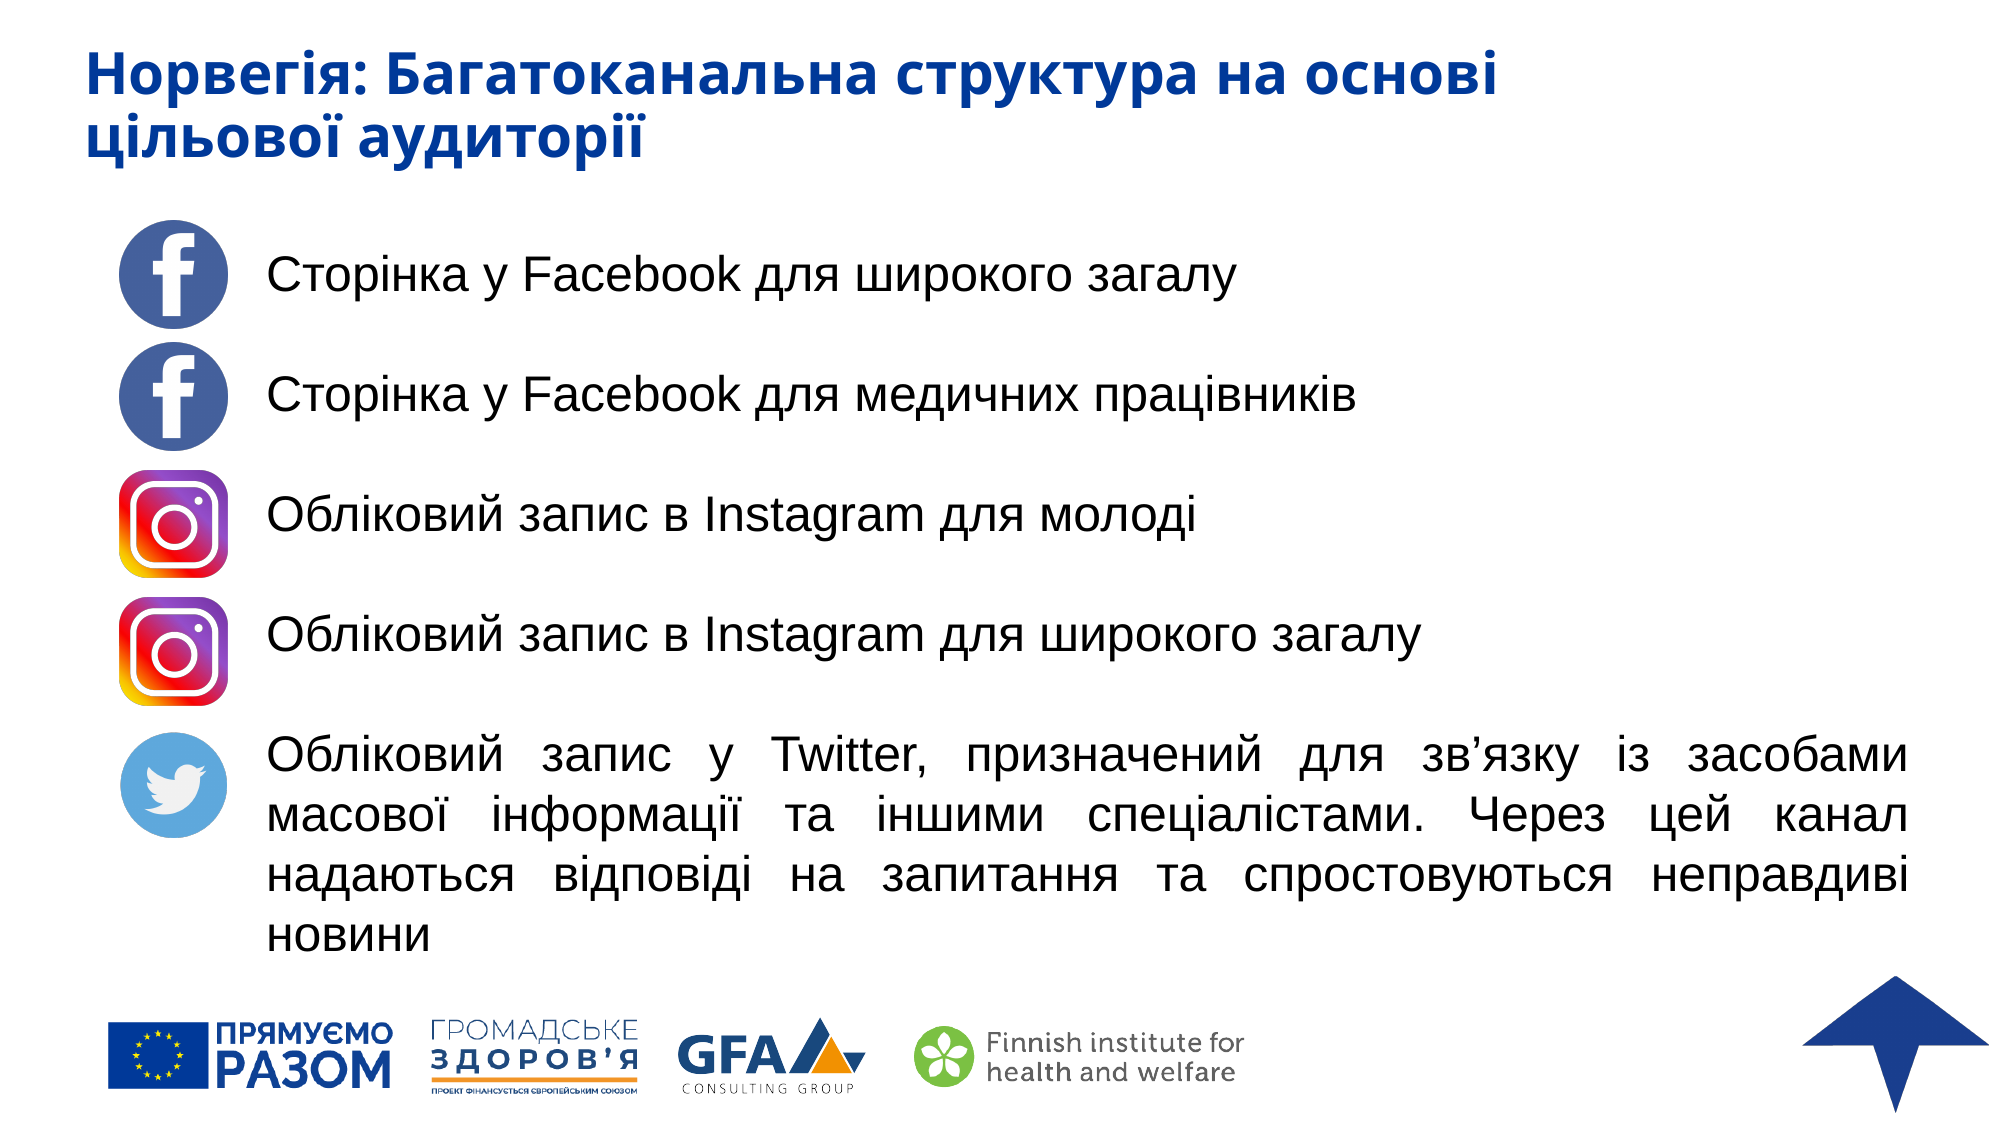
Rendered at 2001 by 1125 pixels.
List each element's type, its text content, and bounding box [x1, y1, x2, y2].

text_box Норвегія: Багатоканальна структура на основі цільової аудиторії [69, 35, 1606, 180]
picture [118, 597, 228, 706]
picture [106, 1017, 642, 1097]
picture [118, 469, 228, 579]
picture [118, 730, 228, 840]
picture [118, 342, 228, 452]
picture [892, 1004, 1270, 1107]
text_box Сторінка у Facebook для широкого загалу Сторінка у Facebook для медичних працівників Обліковий запис в Instagram для молоді Обліковий запис в Instagram для широкого загалу Обліковий запис у Twitter, призначений для зв’язку із засобами масової інформації та іншими спеціалістами. Через цей канал надаються відповіді на запитання та спростовуються неправдиві новини [238, 234, 1925, 969]
picture [1803, 977, 1989, 1113]
picture [678, 1017, 866, 1097]
picture [118, 220, 228, 329]
